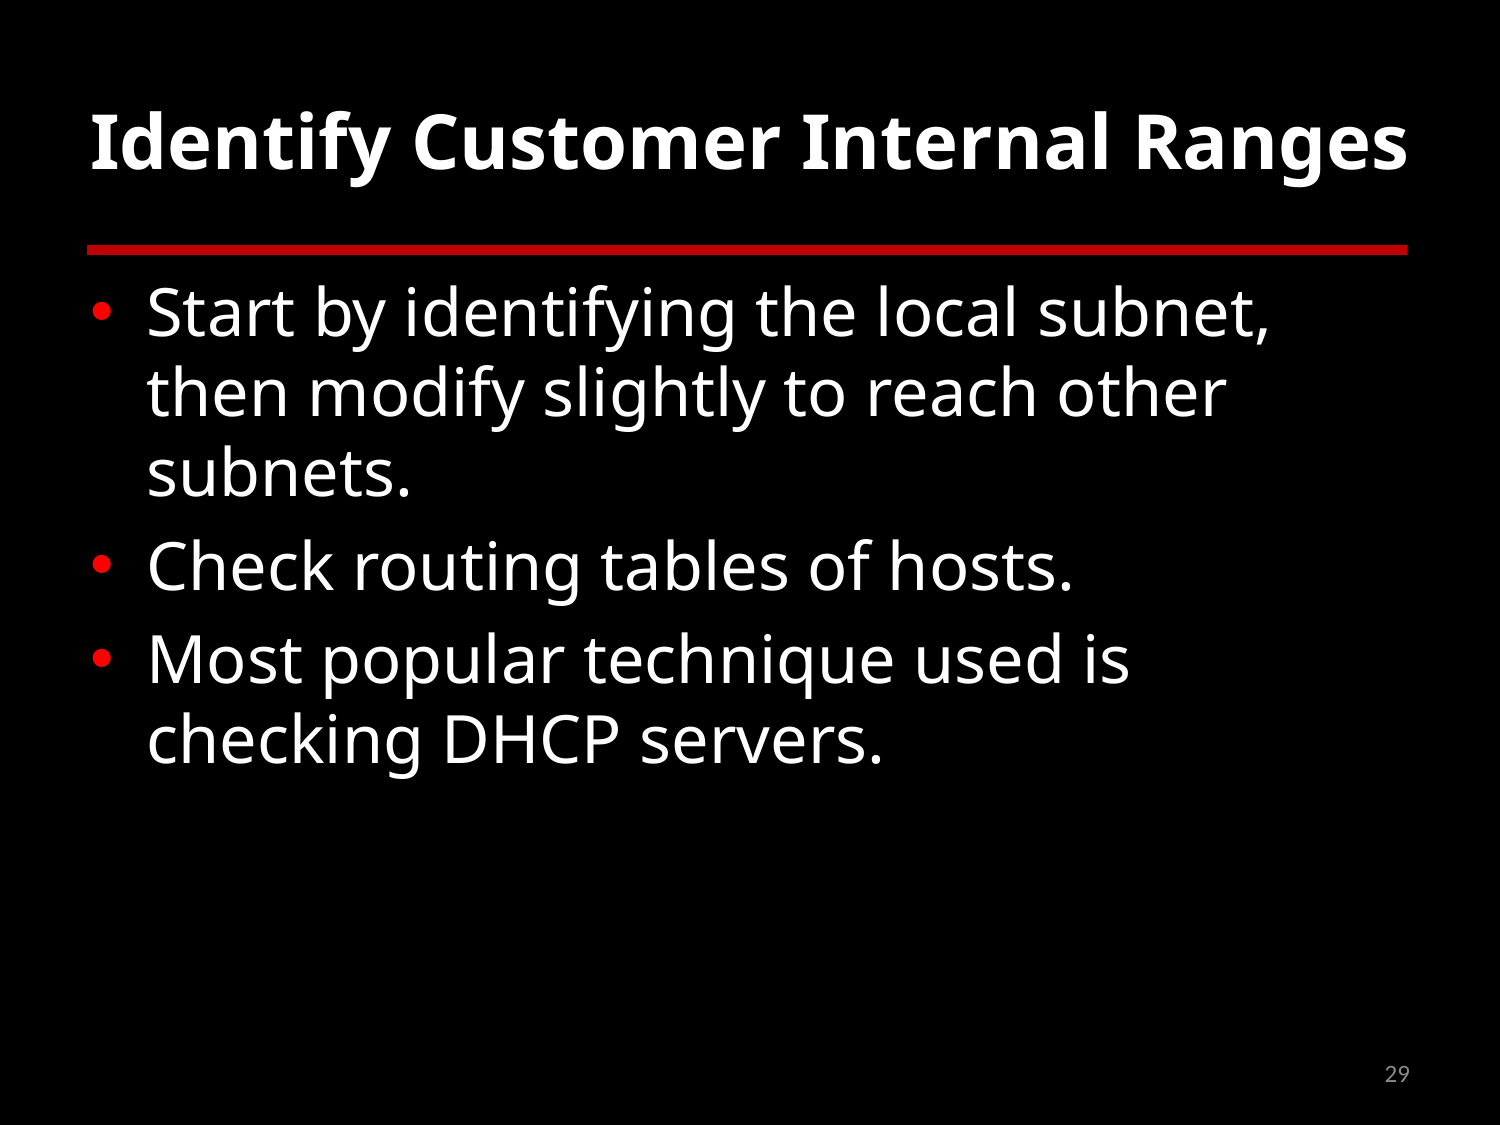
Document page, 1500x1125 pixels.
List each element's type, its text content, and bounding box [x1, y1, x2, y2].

list Start by identifying the local subnet, then modify slightly to reach other subnets. Check routing tables of hosts. Most popular technique used is checking DHCP servers. [75, 262, 1425, 1005]
title Identify Customer Internal Ranges [75, 45, 1425, 233]
slide_number 29 [1074, 1042, 1425, 1103]
